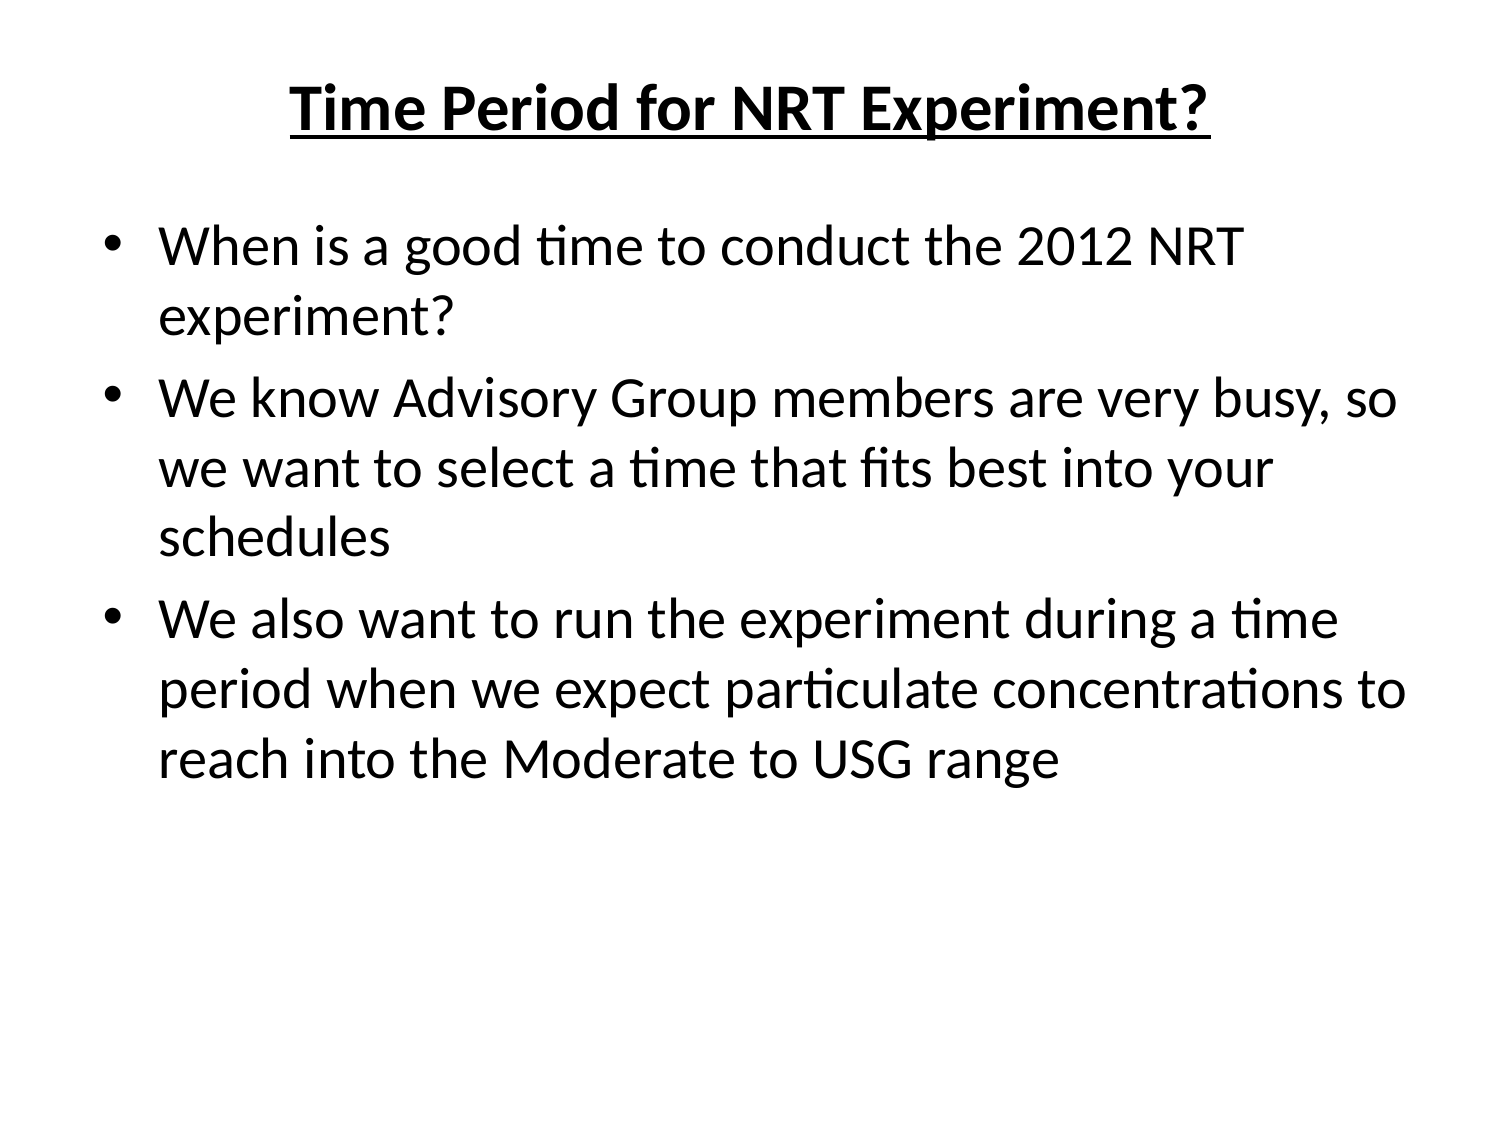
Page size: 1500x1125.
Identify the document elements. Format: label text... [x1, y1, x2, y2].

title Time Period for NRT Experiment? [75, 45, 1425, 163]
list When is a good time to conduct the 2012 NRT experiment? We know Advisory Group members are very busy, so we want to select a time that fits best into your schedules We also want to run the experiment during a time period when we expect particulate concentrations to reach into the Moderate to USG range [87, 200, 1438, 943]
